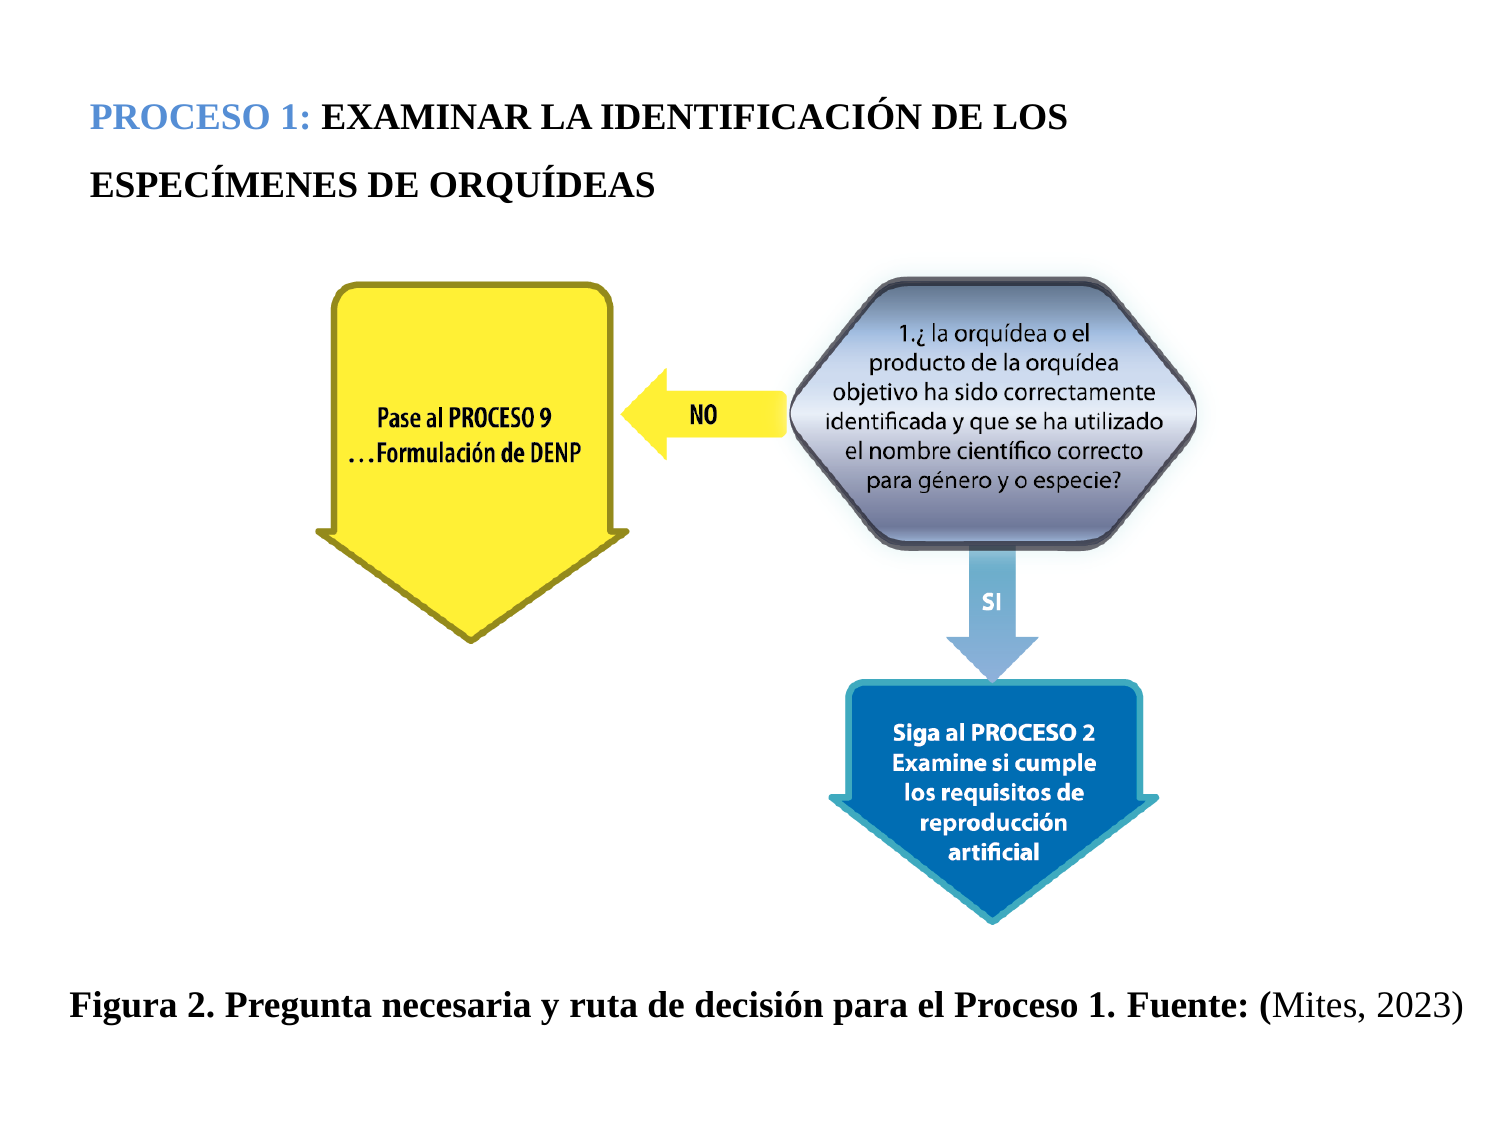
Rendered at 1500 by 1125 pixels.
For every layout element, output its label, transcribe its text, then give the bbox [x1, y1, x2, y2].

text_box PROCESO 1: EXAMINAR LA IDENTIFICACIÓN DE LOS ESPECÍMENES DE ORQUÍDEAS [74, 62, 1200, 213]
text_box Figura 2. Pregunta necesaria y ruta de decisión para el Proceso 1. Fuente: (Mites, 2023) [24, 950, 1500, 1033]
picture [289, 230, 1289, 951]
